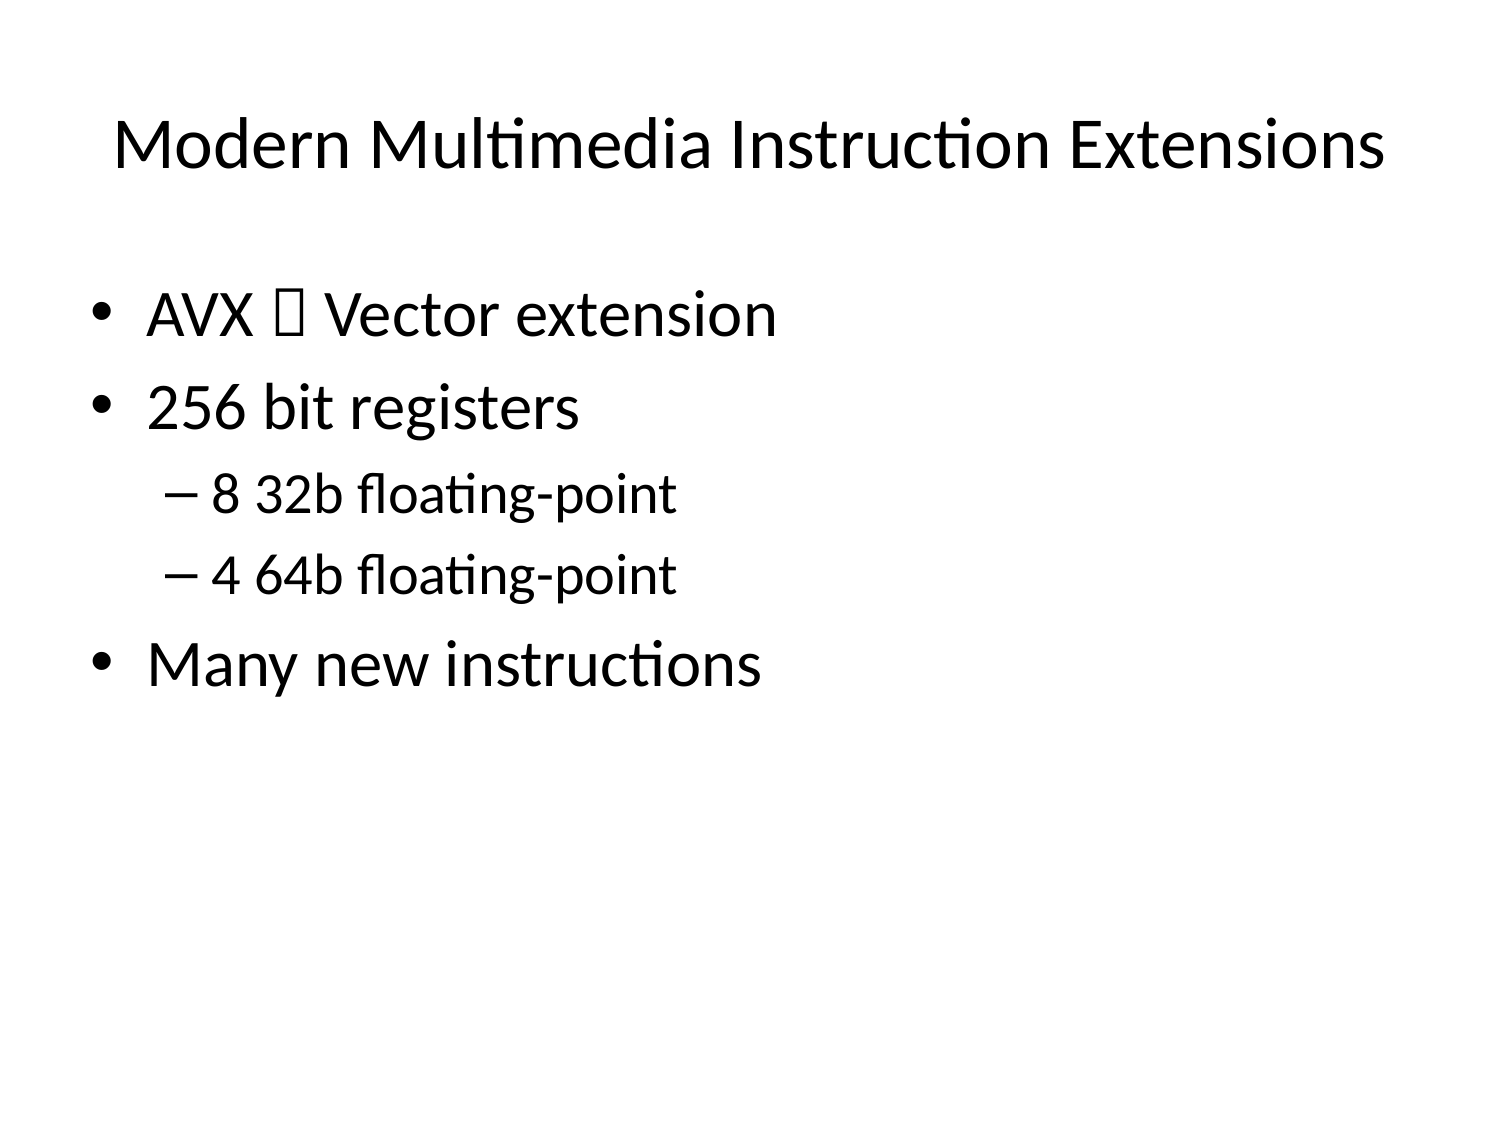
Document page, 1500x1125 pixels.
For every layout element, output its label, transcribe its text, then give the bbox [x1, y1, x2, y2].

title Modern Multimedia Instruction Extensions [75, 45, 1425, 233]
list AVX  Vector extension 256 bit registers 8 32b floating-point 4 64b floating-point Many new instructions [75, 262, 1425, 1005]
